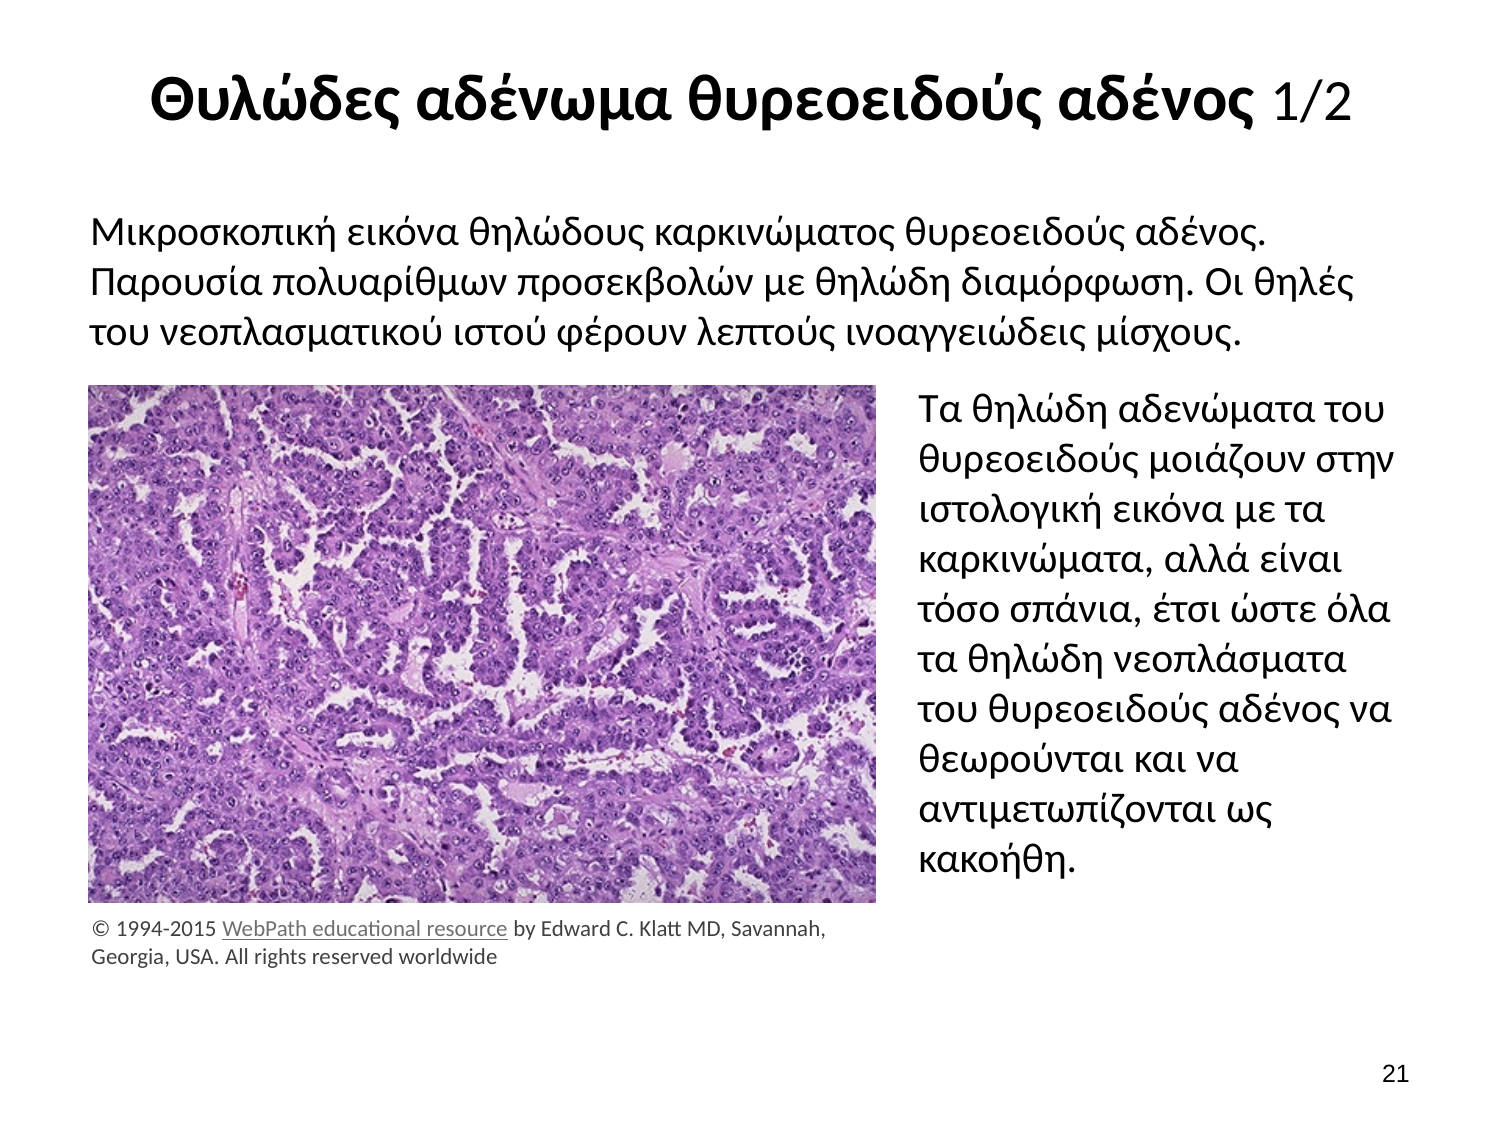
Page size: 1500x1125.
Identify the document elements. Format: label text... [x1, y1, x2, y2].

text_box Τα θηλώδη αδενώματα του θυρεοειδούς μοιάζουν στην ιστολογική εικόνα με τα καρκινώματα, αλλά είναι τόσο σπάνια, έτσι ώστε όλα τα θηλώδη νεοπλάσματα του θυρεοειδούς αδένος να θεωρούνται και να αντιμετωπίζονται ως κακοήθη. [903, 373, 1423, 889]
text_box © 1994-2015 WebPath educational resource by Edward C. Klatt MD, Savannah, Georgia, USA. All rights reserved worldwide [76, 906, 876, 977]
picture [88, 385, 877, 903]
list Μικροσκοπική εικόνα θηλώδους καρκινώματος θυρεοειδούς αδένος. Παρουσία πολυαρίθμων προσεκβολών με θηλώδη διαμόρφωση. Οι θηλές του νεοπλασματικού ιστού φέρουν λεπτούς ινοαγγειώδεις μίσχους. [75, 196, 1425, 1024]
title Θυλώδες αδένωμα θυρεοειδούς αδένος 1/2 [76, 19, 1427, 169]
slide_number 20 [1074, 1042, 1425, 1103]
